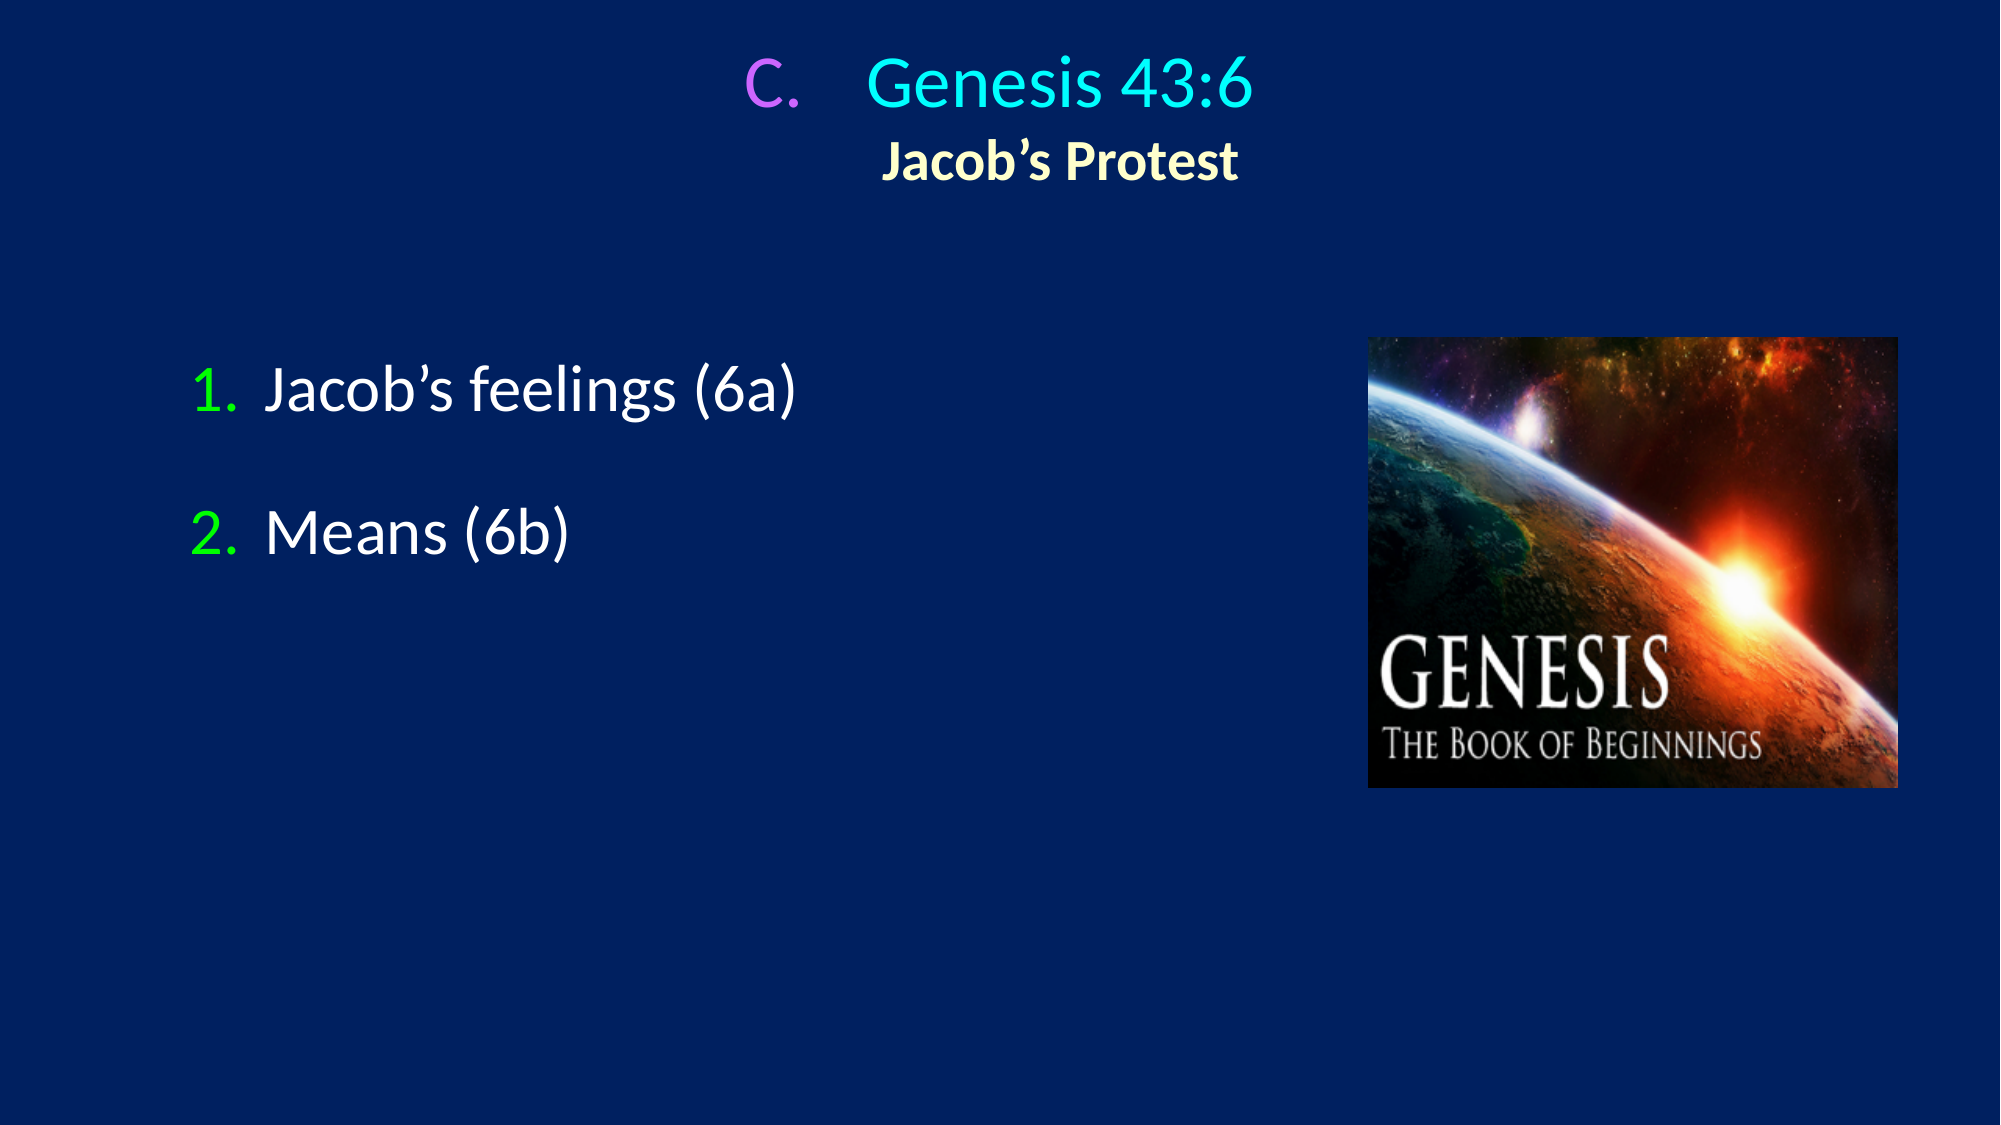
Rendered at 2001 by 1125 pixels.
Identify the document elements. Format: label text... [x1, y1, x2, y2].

list Jacob’s feelings (6a) Means (6b) [174, 337, 1288, 788]
picture [1367, 337, 1898, 788]
title Genesis 43:6 Jacob’s Protest [392, 37, 1607, 188]
